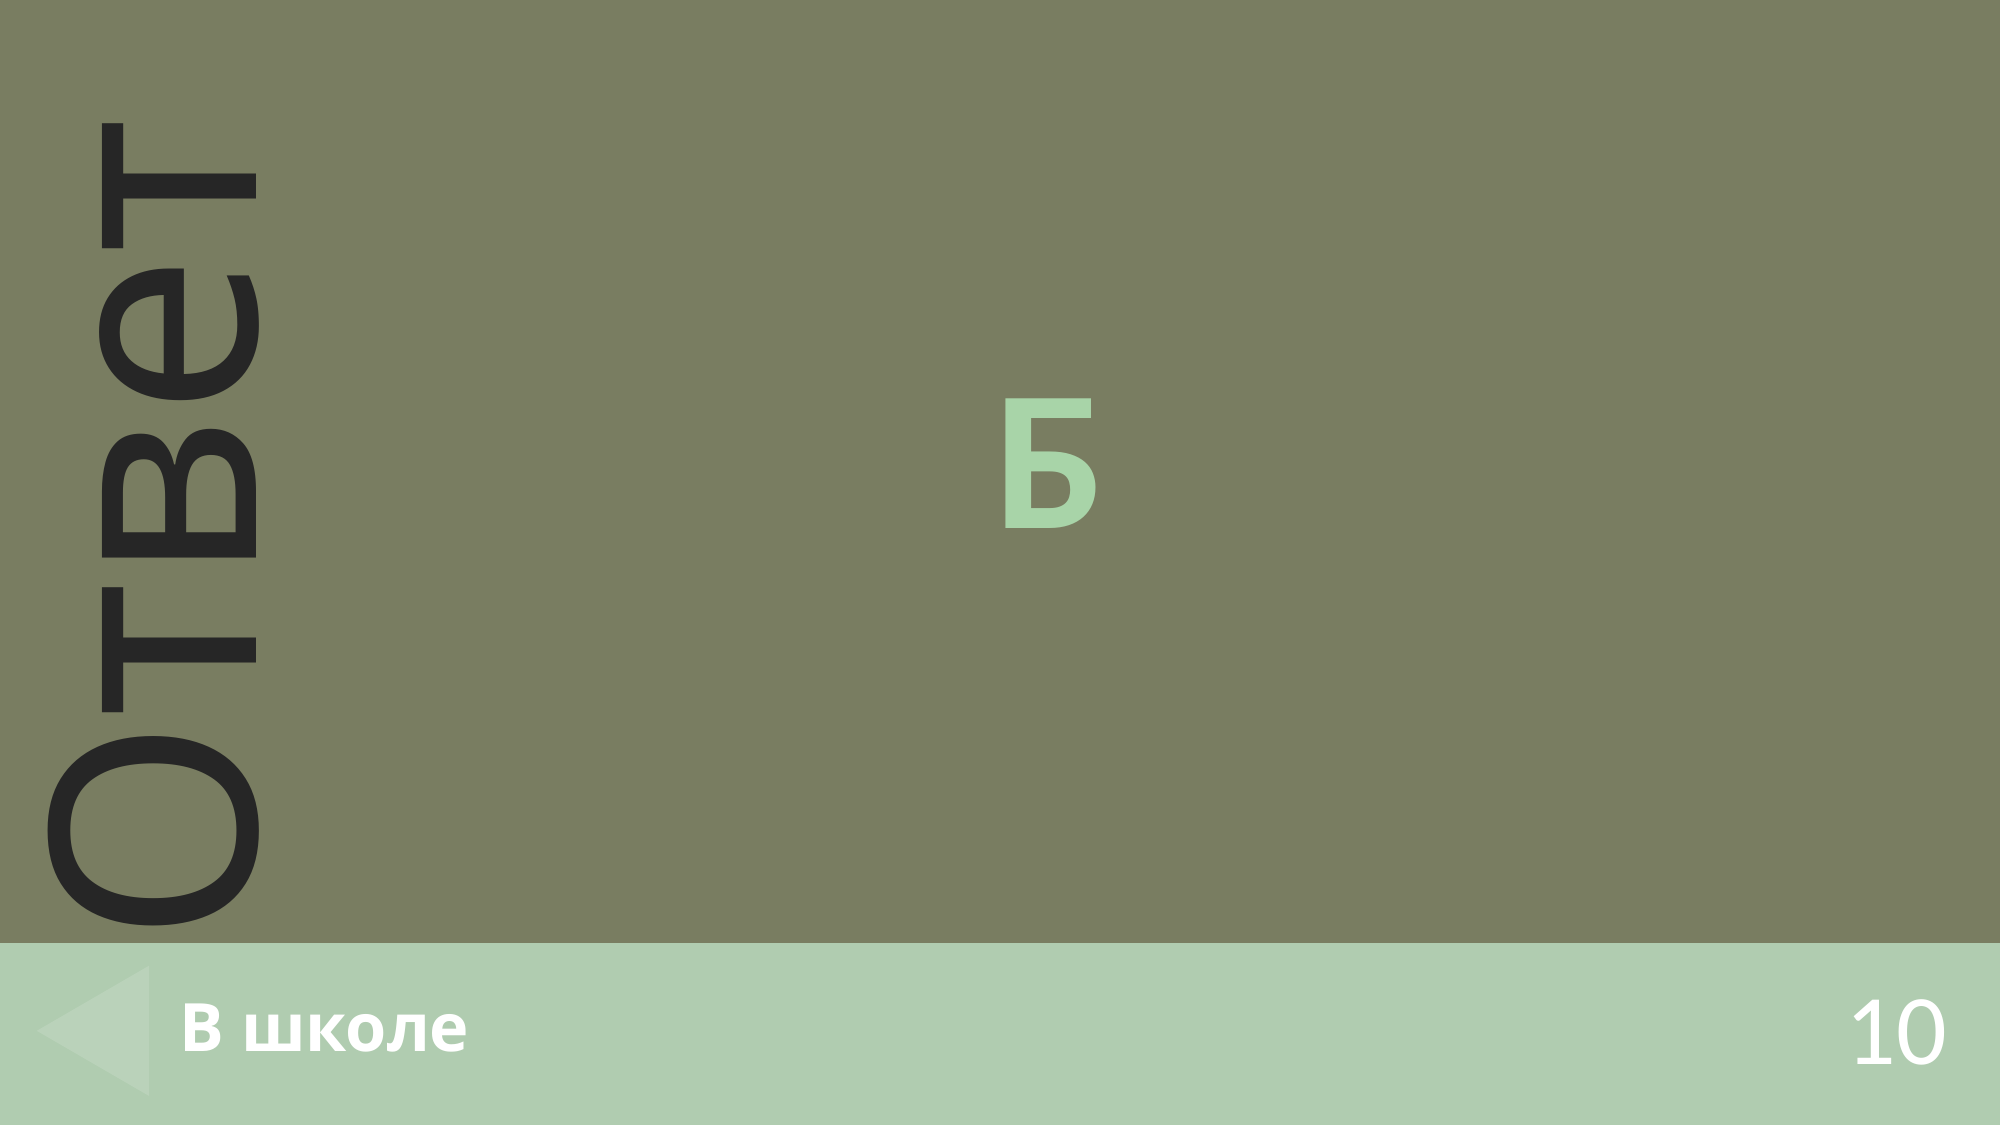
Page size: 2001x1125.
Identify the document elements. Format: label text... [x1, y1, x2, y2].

title В школе [164, 965, 1472, 1094]
text_box Б [979, 321, 1121, 577]
list 10 [1494, 967, 1963, 1097]
